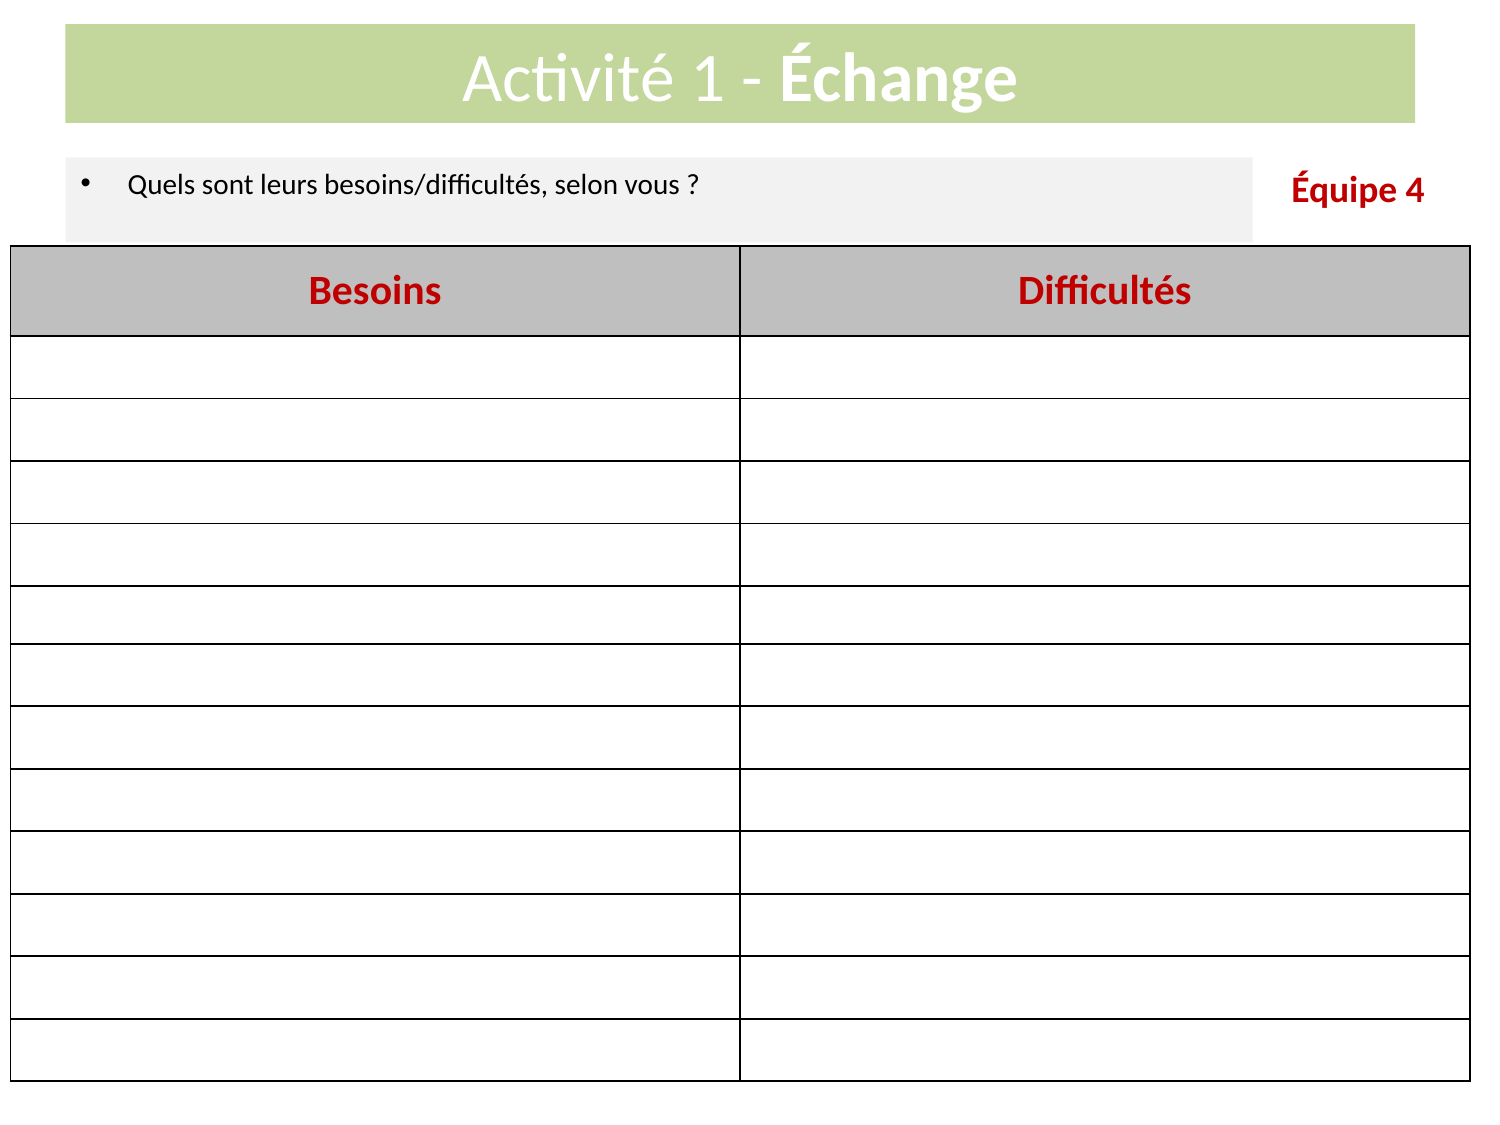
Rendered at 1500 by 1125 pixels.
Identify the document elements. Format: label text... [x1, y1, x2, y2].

table_cell [11, 832, 739, 893]
text_box Équipe 4 [1276, 157, 1500, 218]
table_cell [11, 587, 739, 643]
table_header Besoins [11, 247, 739, 335]
table_header Difficultés [741, 247, 1469, 335]
table_cell [741, 707, 1469, 768]
table_cell [11, 645, 739, 705]
table_cell [11, 337, 739, 398]
table_cell [741, 1020, 1469, 1080]
table_cell [741, 524, 1469, 585]
table_cell [741, 832, 1469, 893]
text_box Quels sont leurs besoins/difficultés, selon vous ? [65, 157, 1253, 243]
table_cell [741, 462, 1469, 523]
table_cell [741, 770, 1469, 830]
table_cell [11, 462, 739, 523]
table_cell [741, 957, 1469, 1018]
table_cell [741, 587, 1469, 643]
table_cell [11, 524, 739, 585]
table_cell [741, 399, 1469, 460]
table_cell [11, 1020, 739, 1080]
title Activité 1 - Échange [65, 24, 1416, 123]
table_cell [11, 957, 739, 1018]
table_cell [11, 895, 739, 955]
table_cell [741, 645, 1469, 705]
table_cell [11, 770, 739, 830]
table_cell [11, 399, 739, 460]
table_cell [11, 707, 739, 768]
table_cell [741, 337, 1469, 398]
table_cell [741, 895, 1469, 955]
